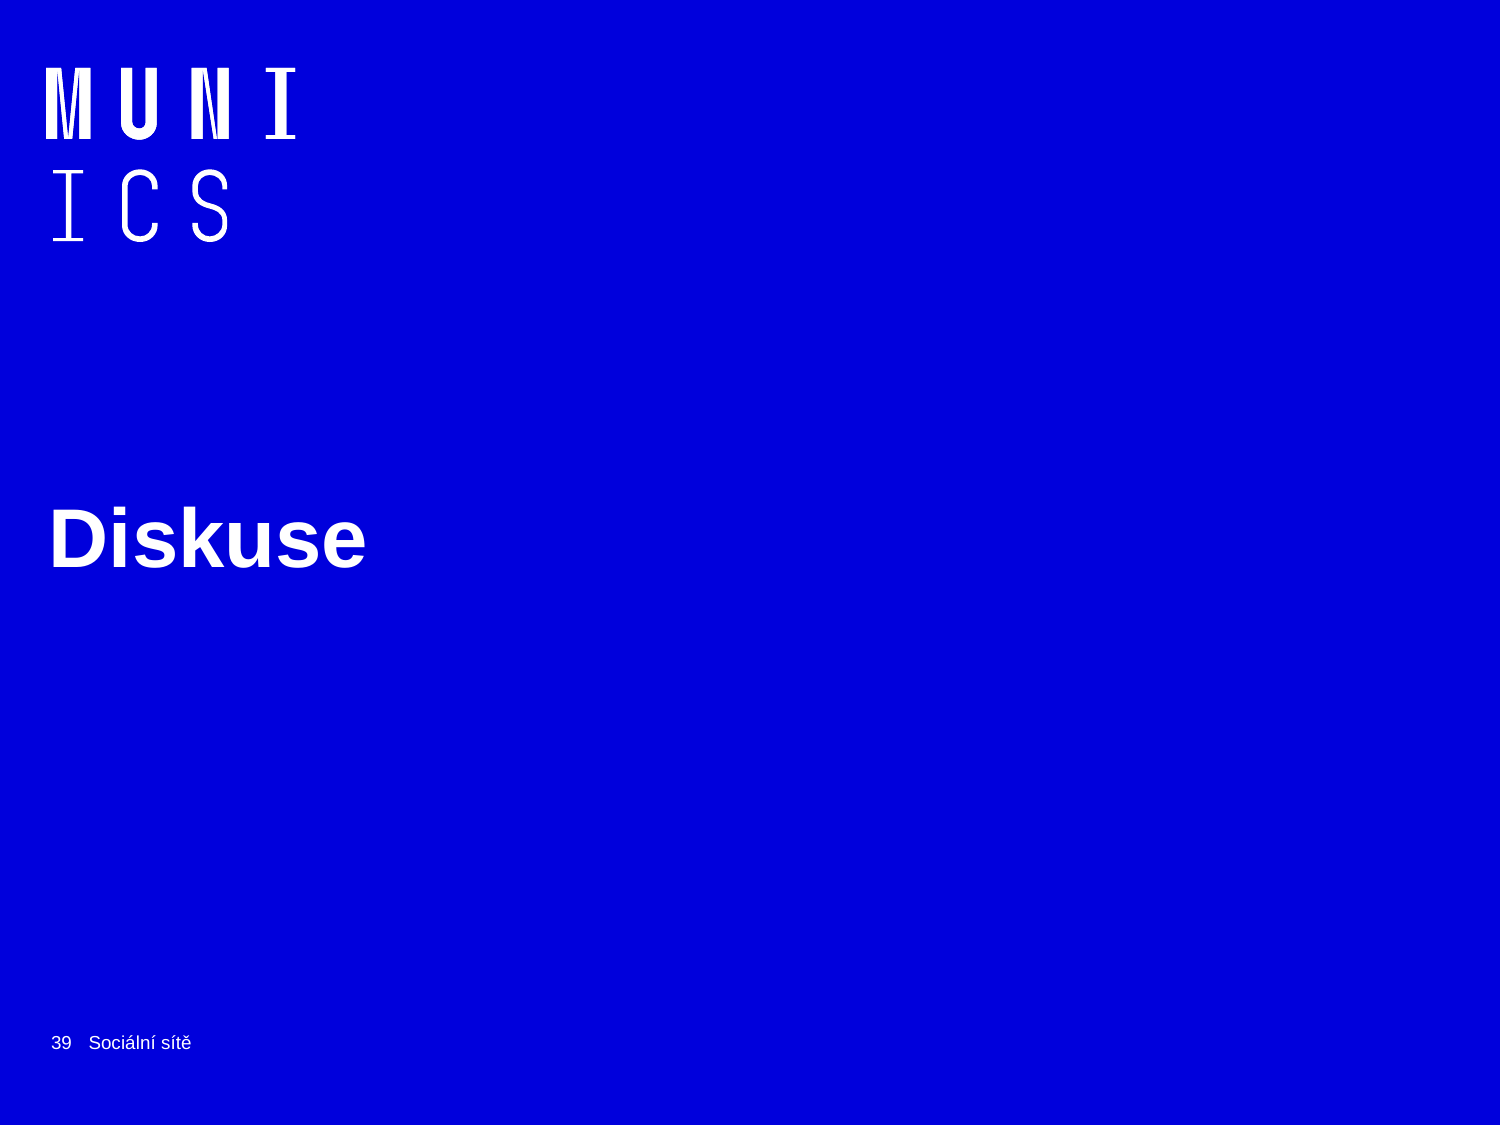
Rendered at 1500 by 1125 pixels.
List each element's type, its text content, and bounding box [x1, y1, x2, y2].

slide_number 39 [50, 1021, 82, 1063]
footer Sociální sítě [88, 1021, 1063, 1063]
title Diskuse [49, 515, 1447, 668]
